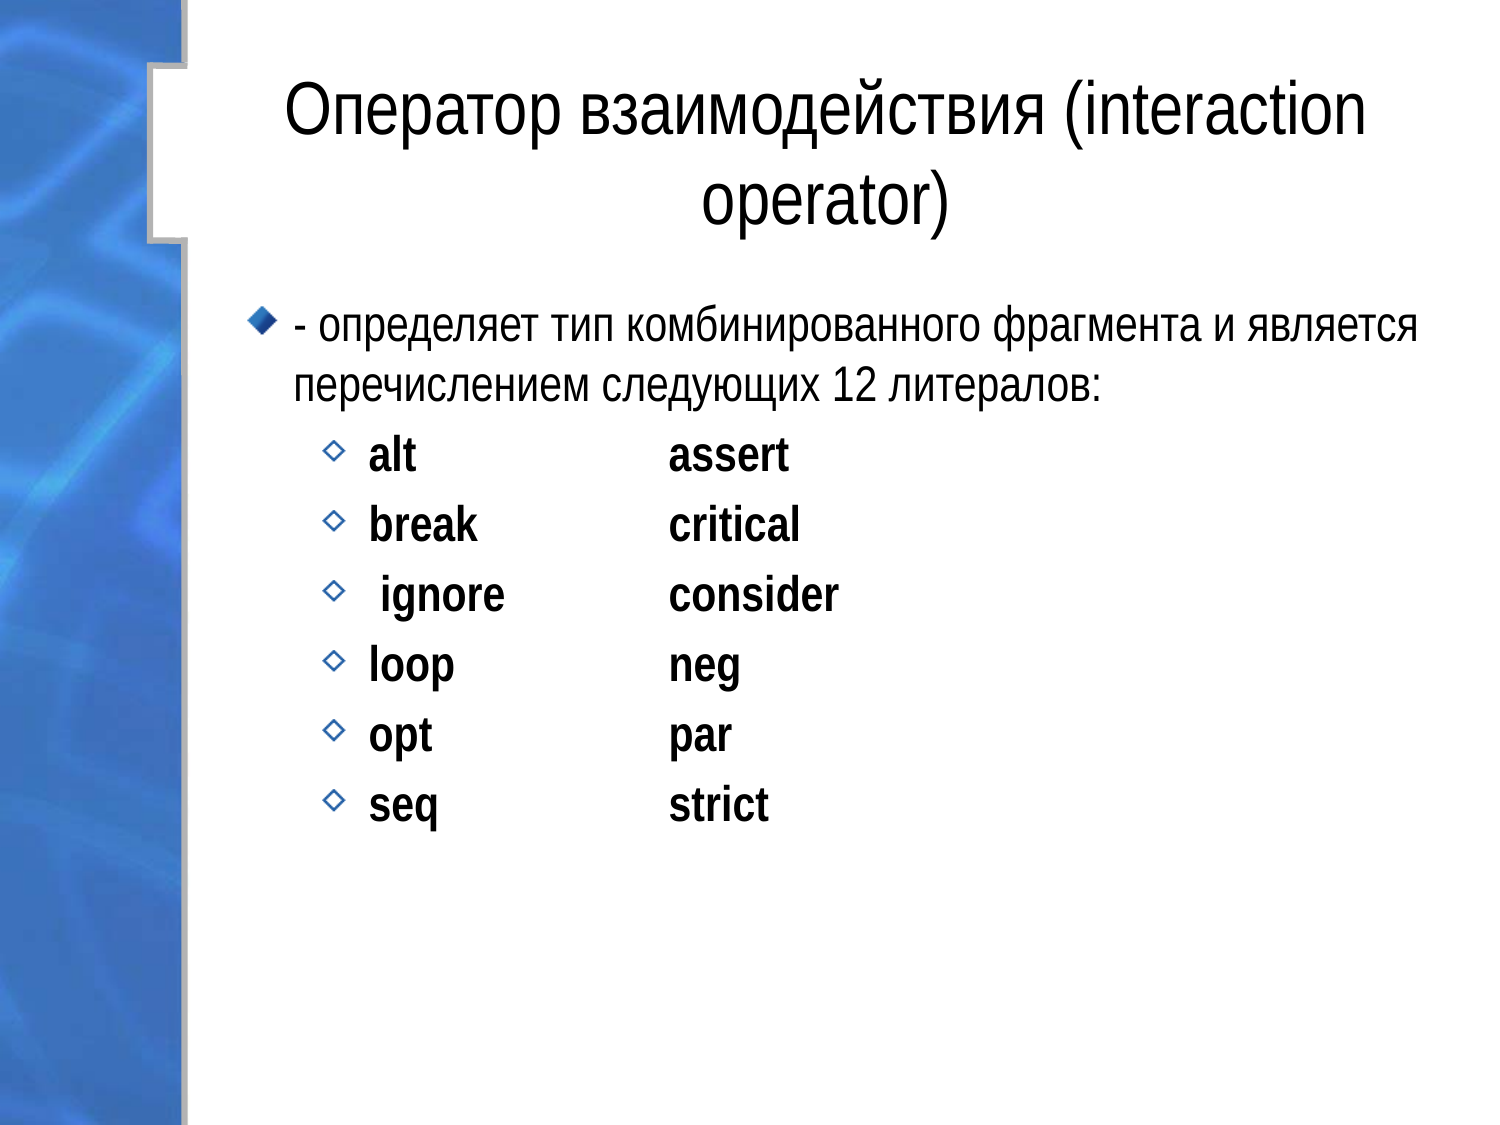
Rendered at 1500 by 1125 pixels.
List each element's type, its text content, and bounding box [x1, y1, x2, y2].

picture [188, 0, 1500, 1125]
list - определяет тип комбинированного фрагмента и является перечислением следующих 12 литералов: alt assert break critical ignore consider loop neg opt par seq strict [231, 283, 1463, 863]
title Оператор взаимодействия (interaction operator) [171, 90, 1483, 209]
picture [0, 0, 181, 1125]
